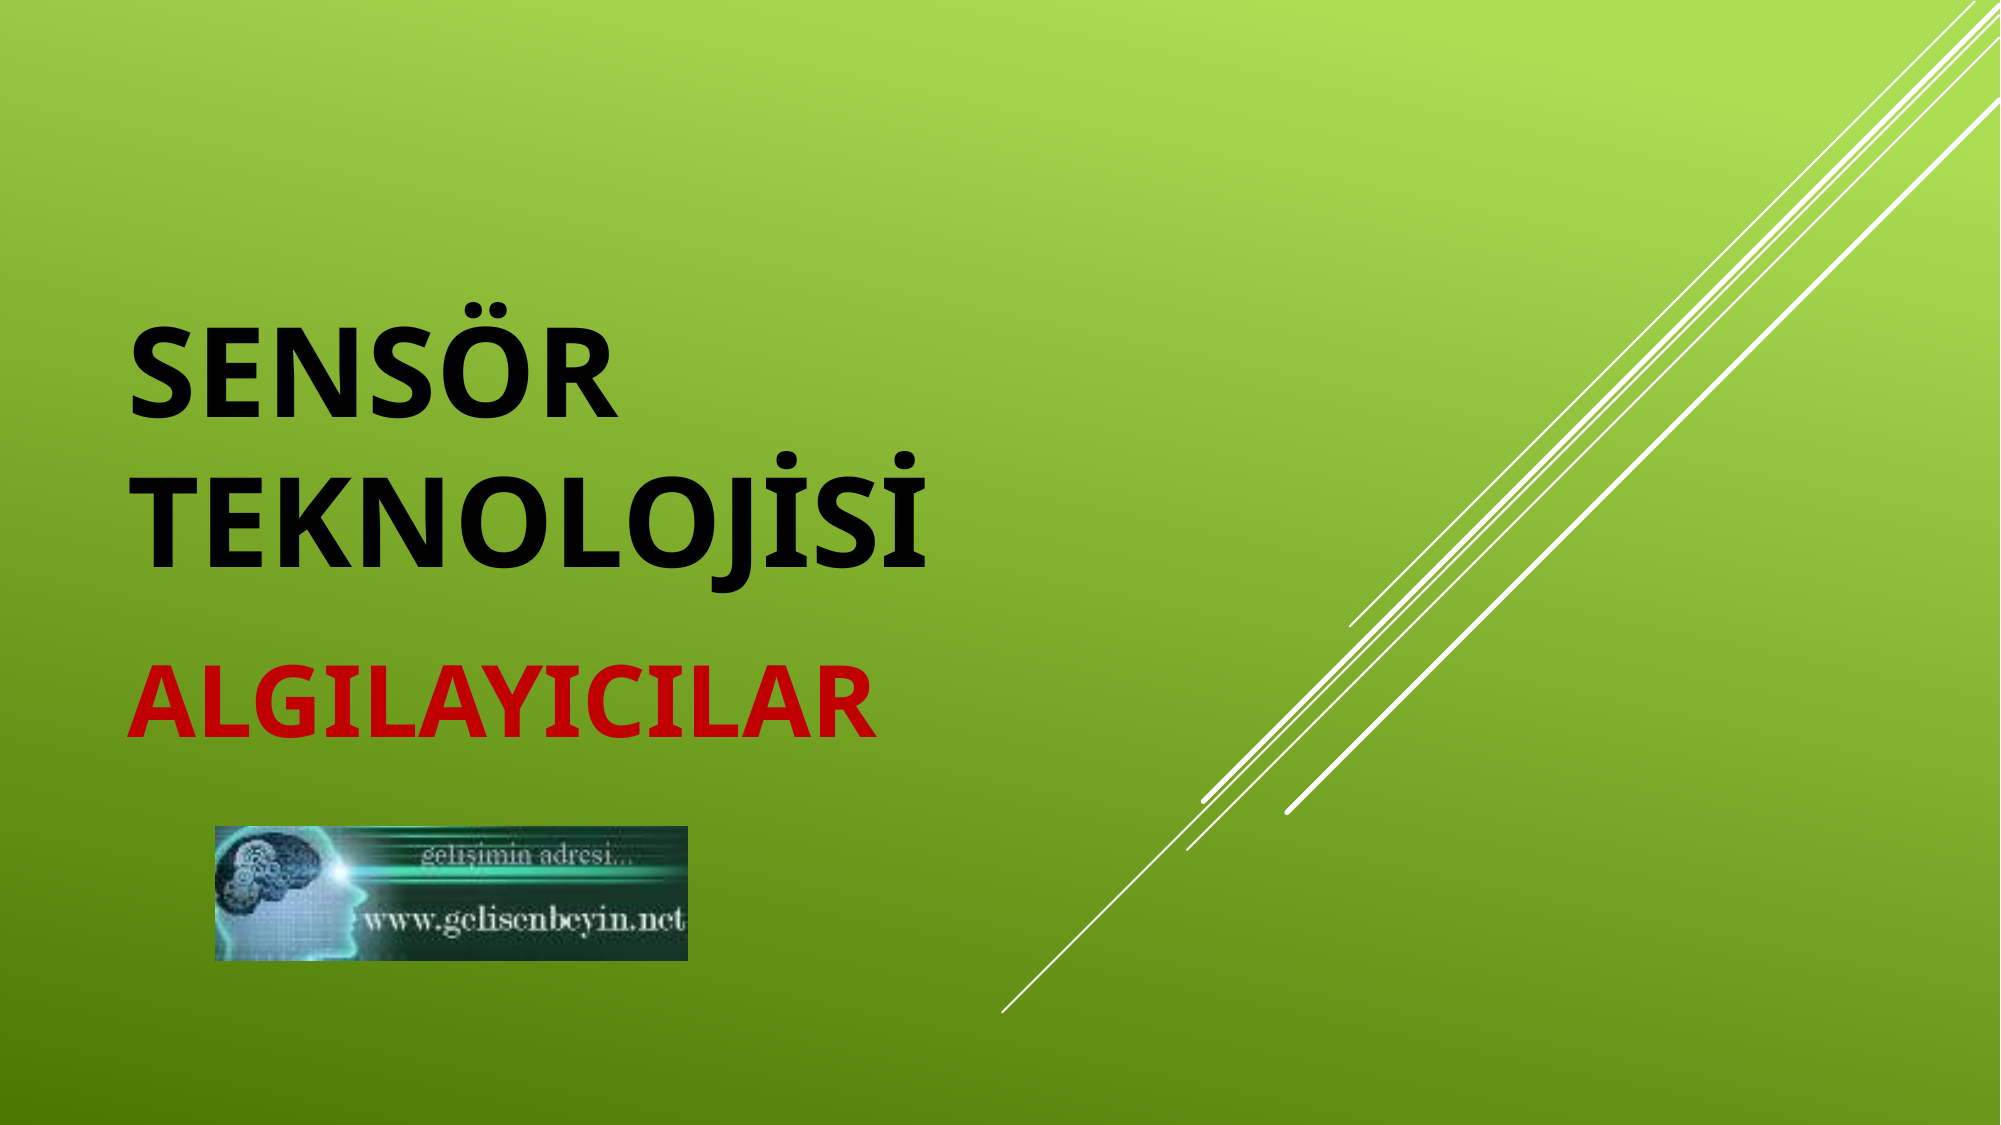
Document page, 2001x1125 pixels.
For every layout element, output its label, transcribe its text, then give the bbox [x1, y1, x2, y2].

subtitle ALGILAYICILAR [112, 630, 1163, 950]
picture [215, 825, 689, 961]
title Sensör teknolojisi [112, 112, 1425, 600]
